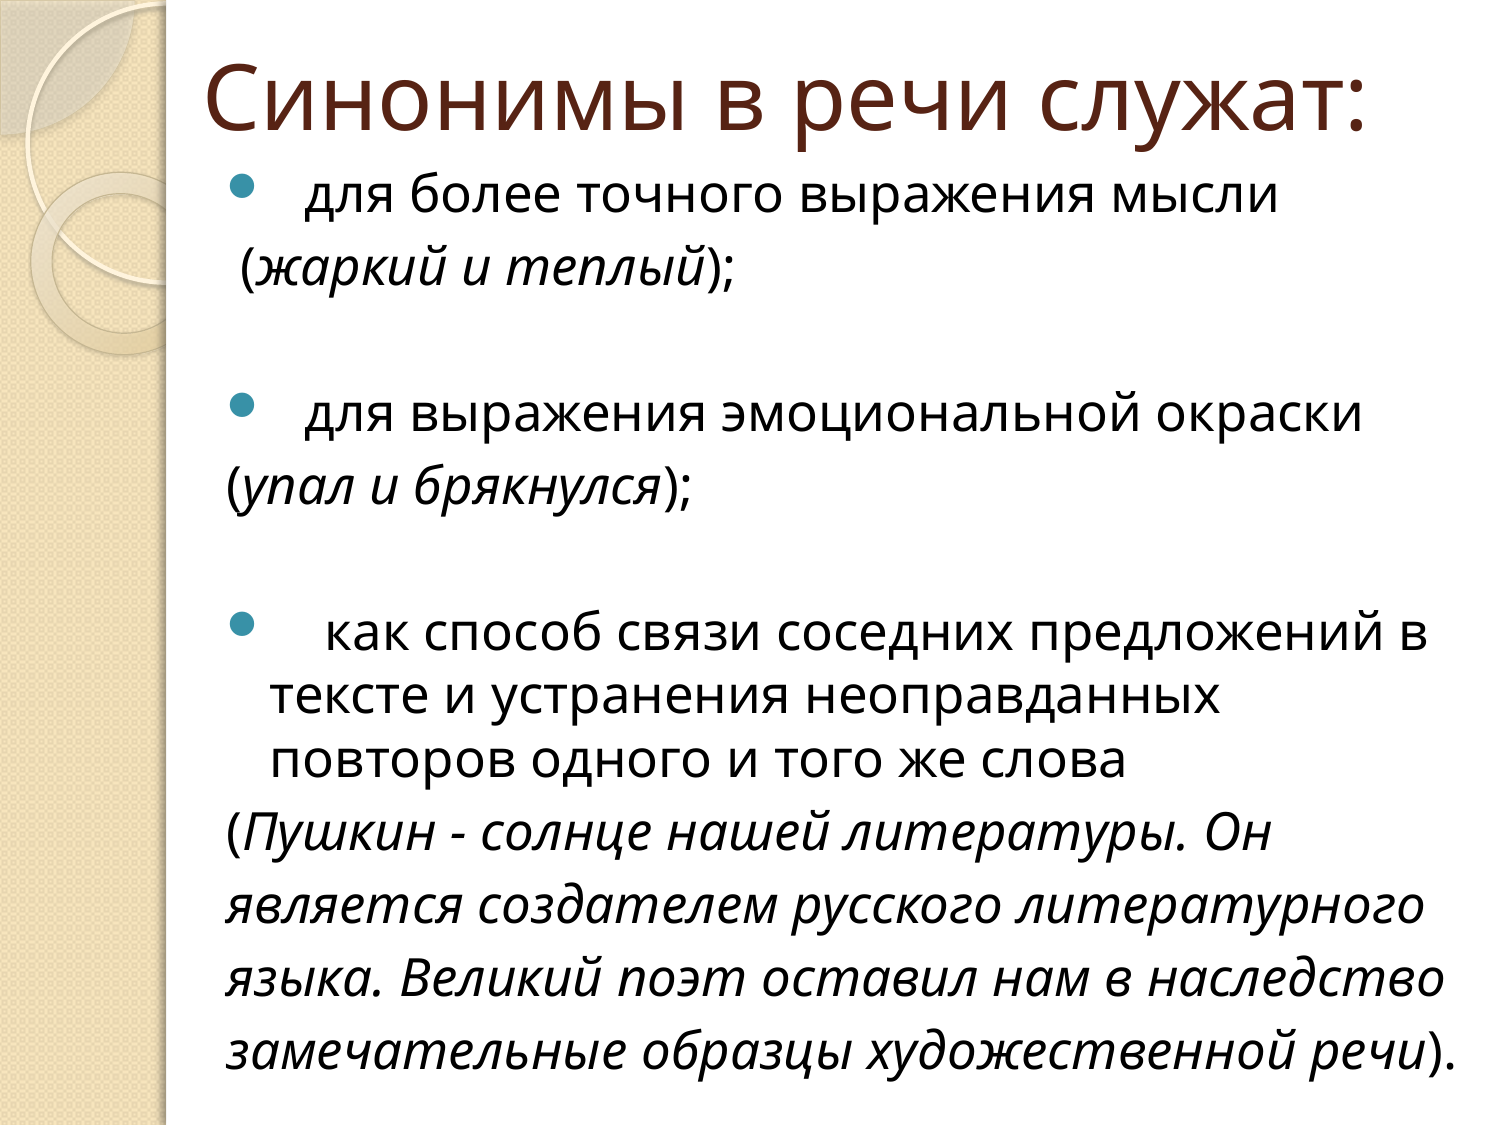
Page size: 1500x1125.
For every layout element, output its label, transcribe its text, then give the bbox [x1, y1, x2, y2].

title Синонимы в речи служат: [187, 0, 1418, 188]
list для более точного выражения мысли (жаркий и теплый); для выражения эмоциональной окраски (упал и брякнулся); как способ связи соседних предложений в тексте и устранения неоправданных повторов одного и того же слова (Пушкин - солнце нашей литературы. Он является создателем русского литературного языка. Великий поэт оставил нам в наследство замечательные образцы художественной речи). [199, 152, 1478, 1102]
